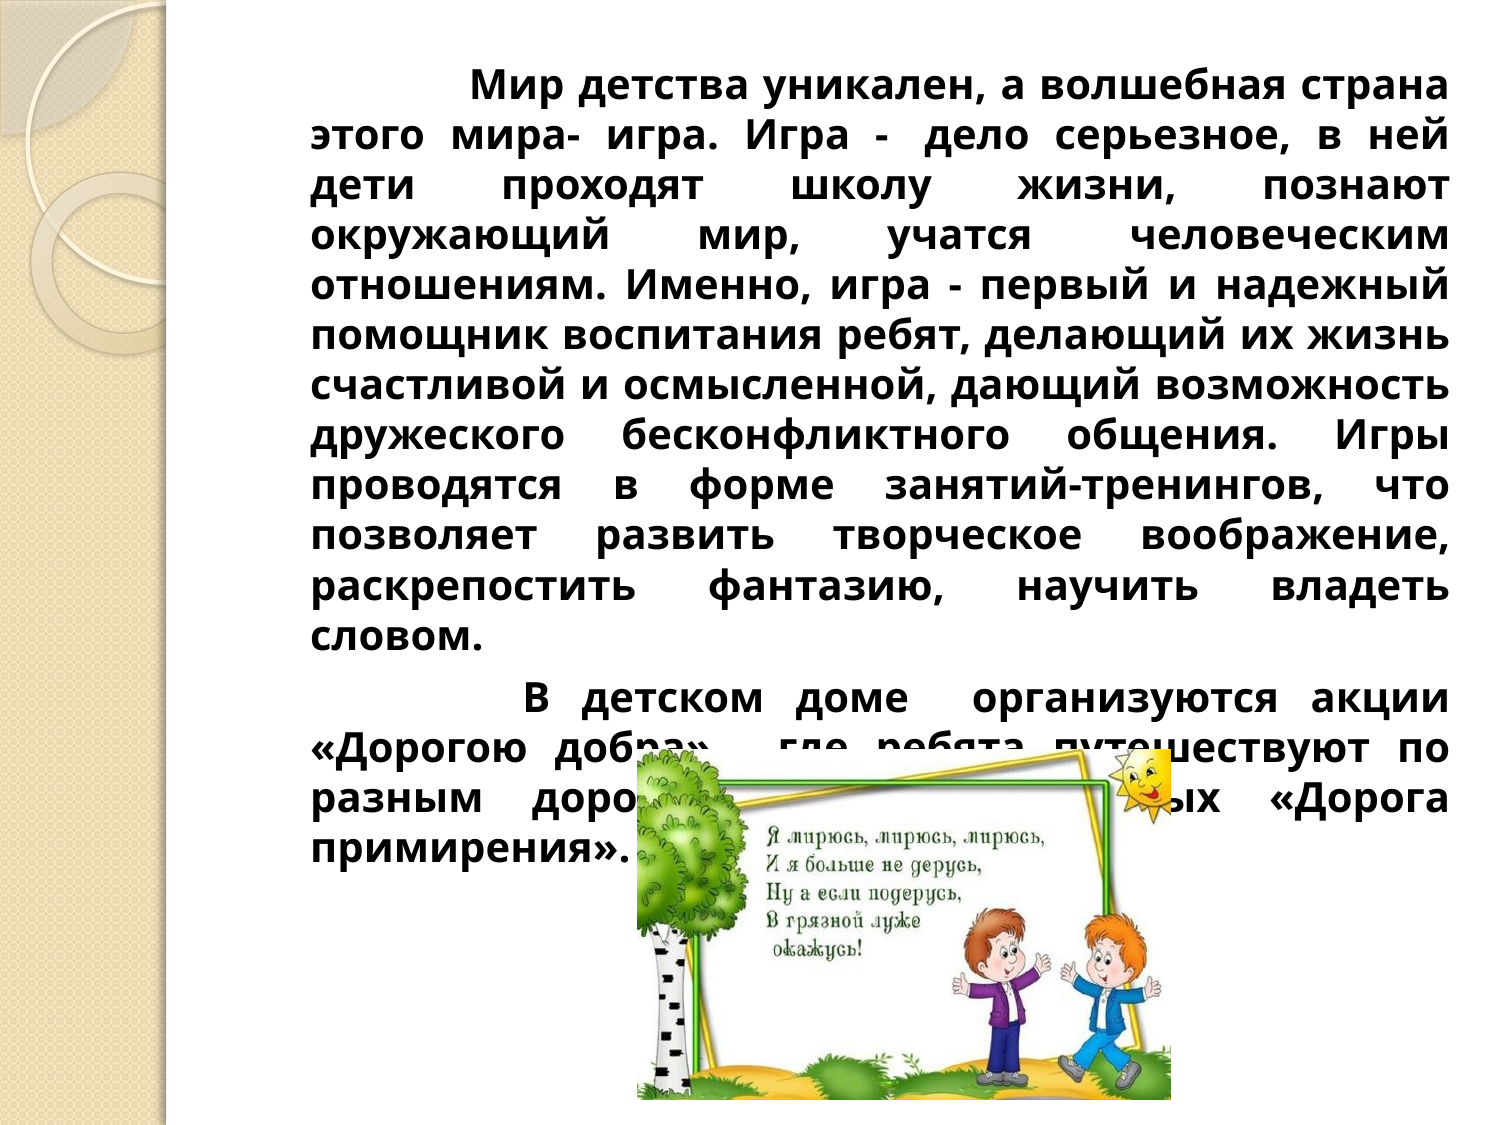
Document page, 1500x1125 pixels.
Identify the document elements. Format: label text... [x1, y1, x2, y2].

list Мир детства уникален, а волшебная страна этого мира- игра. Игра - дело серьезное, в ней дети проходят школу жизни, познают окружающий мир, учатся человеческим отношениям. Именно, игра - первый и надежный помощник воспитания ребят, делающий их жизнь счастливой и осмысленной, дающий возможность дружеского бесконфликтного общения. Игры проводятся в форме занятий-тренингов, что позволяет развить творческое воображение, раскрепостить фантазию, научить владеть словом. В детском доме организуются акции «Дорогою добра», где ребята путешествуют по разным дорогам, одна из которых «Дорога примирения». [235, 50, 1466, 1063]
picture [637, 749, 1171, 1101]
